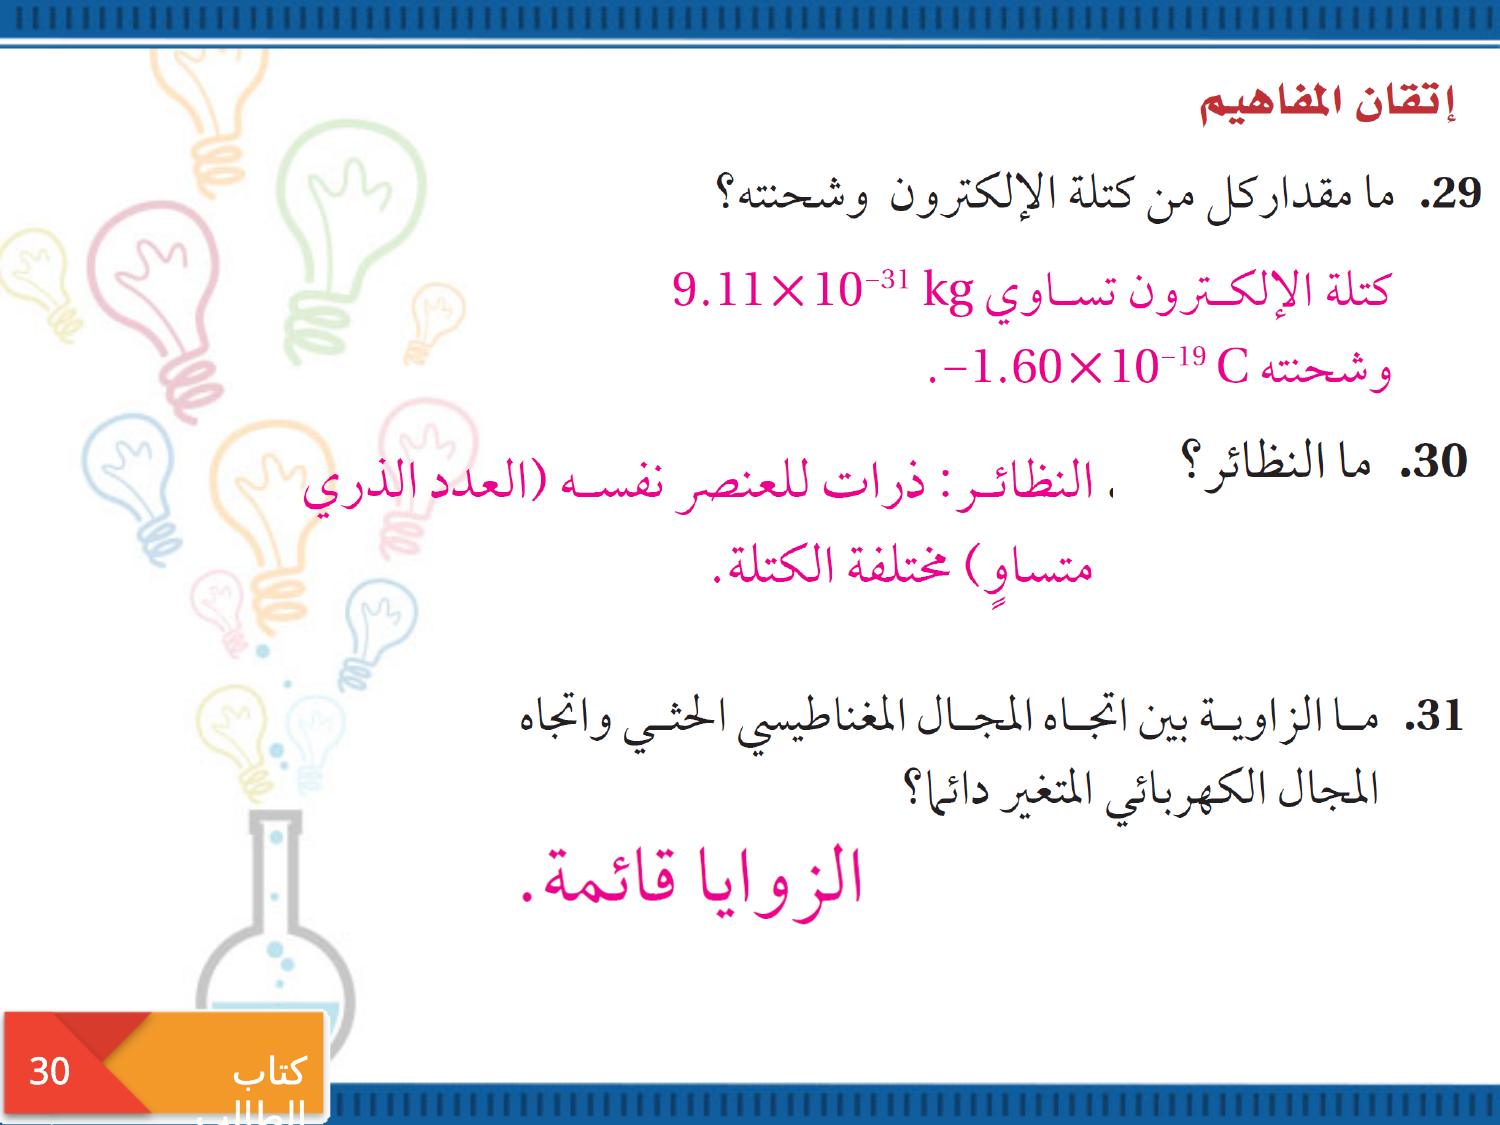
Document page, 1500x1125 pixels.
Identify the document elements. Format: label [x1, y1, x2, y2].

text_box [0, 1005, 336, 1125]
picture [0, 0, 1500, 1125]
